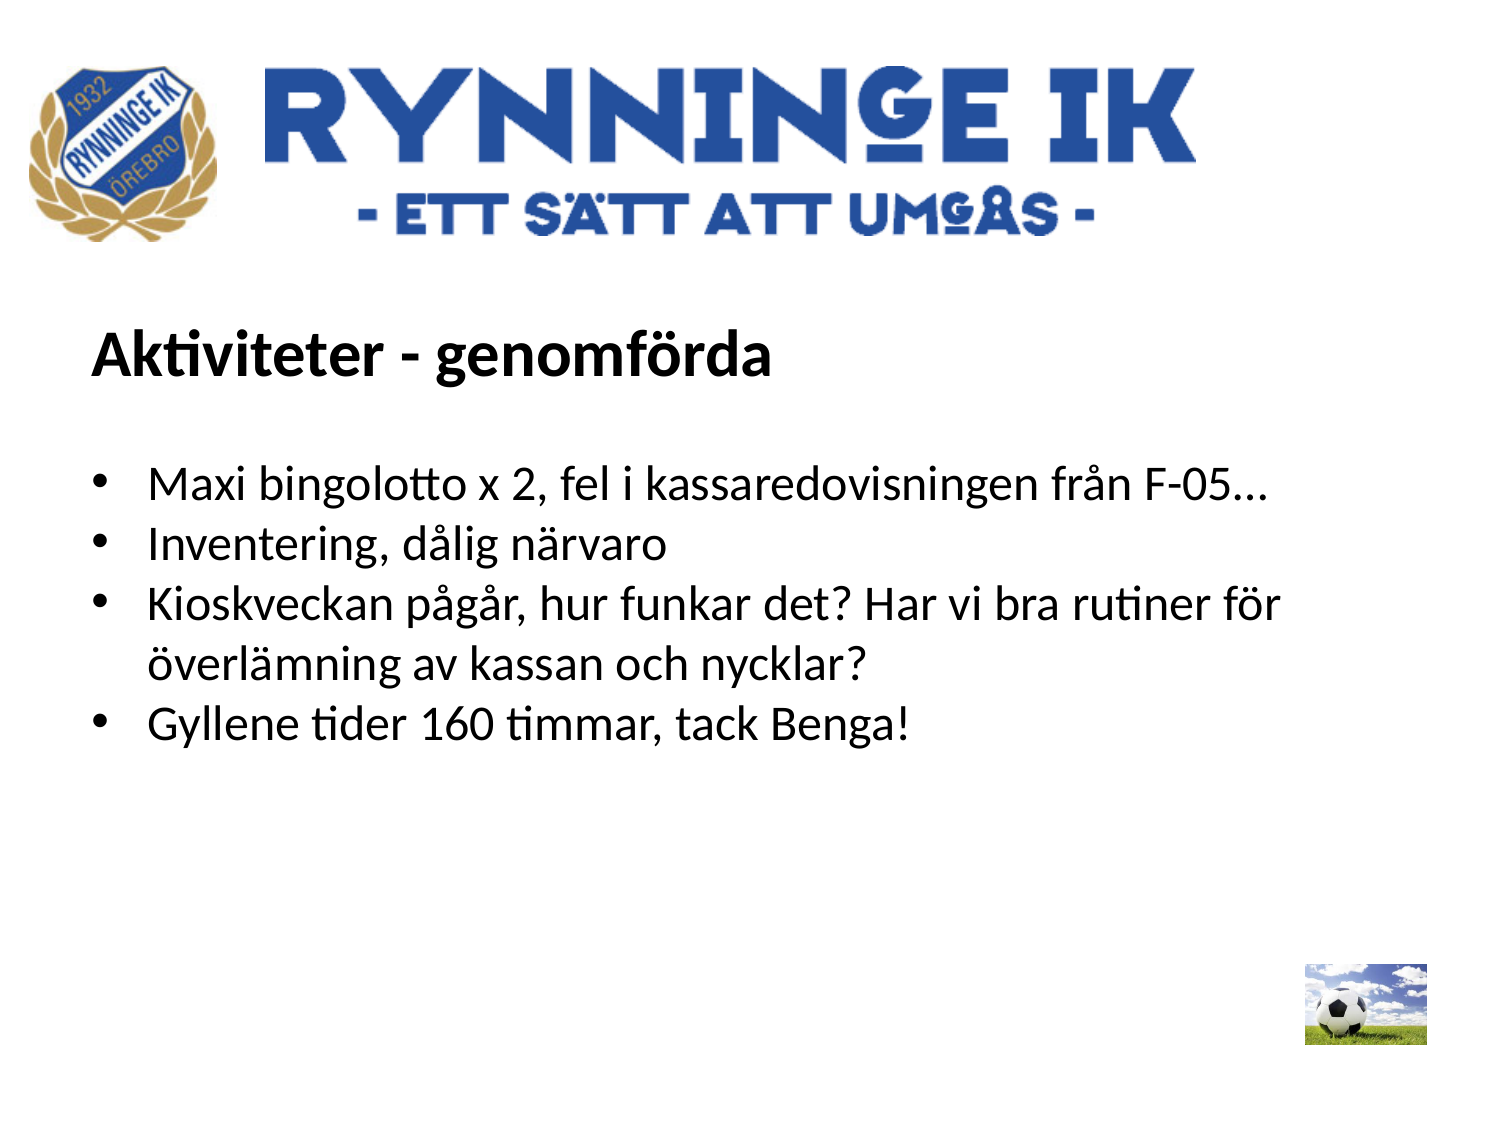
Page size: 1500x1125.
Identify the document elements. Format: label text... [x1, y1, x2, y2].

picture [1304, 963, 1428, 1046]
picture [265, 66, 1196, 236]
picture [29, 66, 218, 242]
text_box Aktiviteter - genomförda Maxi bingolotto x 2, fel i kassaredovisningen från F-05… Inventering, dålig närvaro Kioskveckan pågår, hur funkar det? Har vi bra rutiner för överlämning av kassan och nycklar? Gyllene tider 160 timmar, tack Benga! [76, 302, 1427, 1045]
